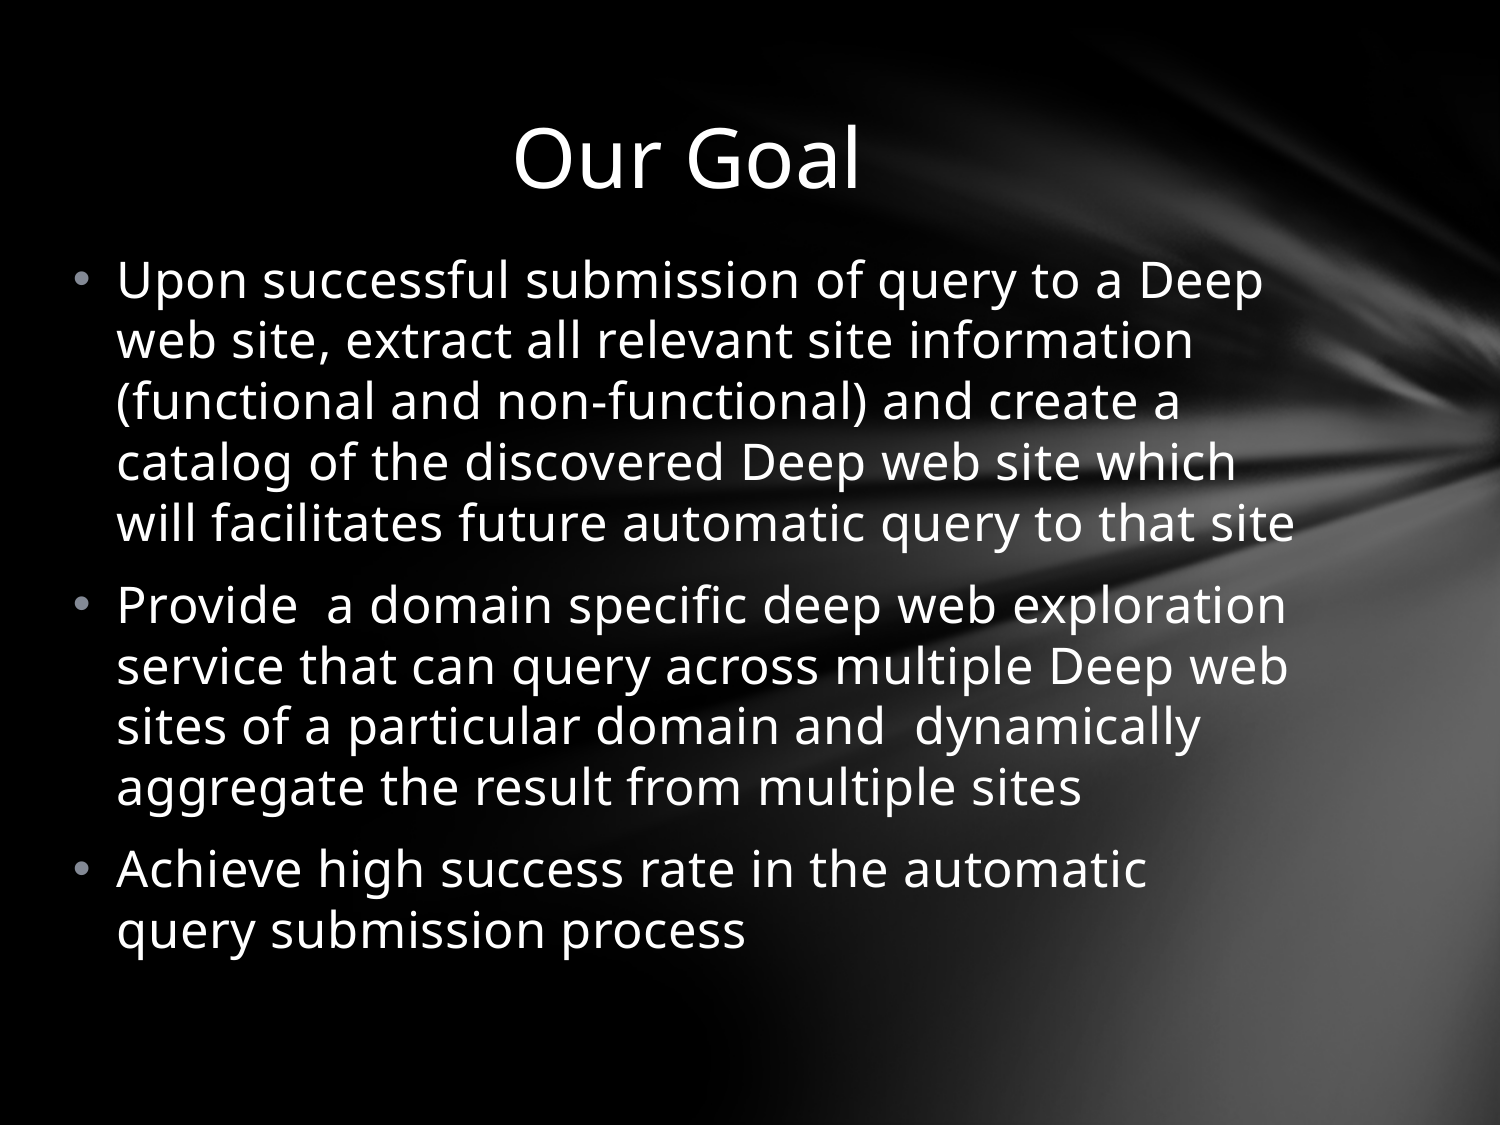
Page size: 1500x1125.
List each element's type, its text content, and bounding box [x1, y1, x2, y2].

list Upon successful submission of query to a Deep web site, extract all relevant site information (functional and non-functional) and create a catalog of the discovered Deep web site which will facilitates future automatic query to that site Provide a domain specific deep web exploration service that can query across multiple Deep web sites of a particular domain and dynamically aggregate the result from multiple sites Achieve high success rate in the automatic query submission process [57, 239, 1318, 1015]
title Our Goal [57, 37, 1318, 213]
